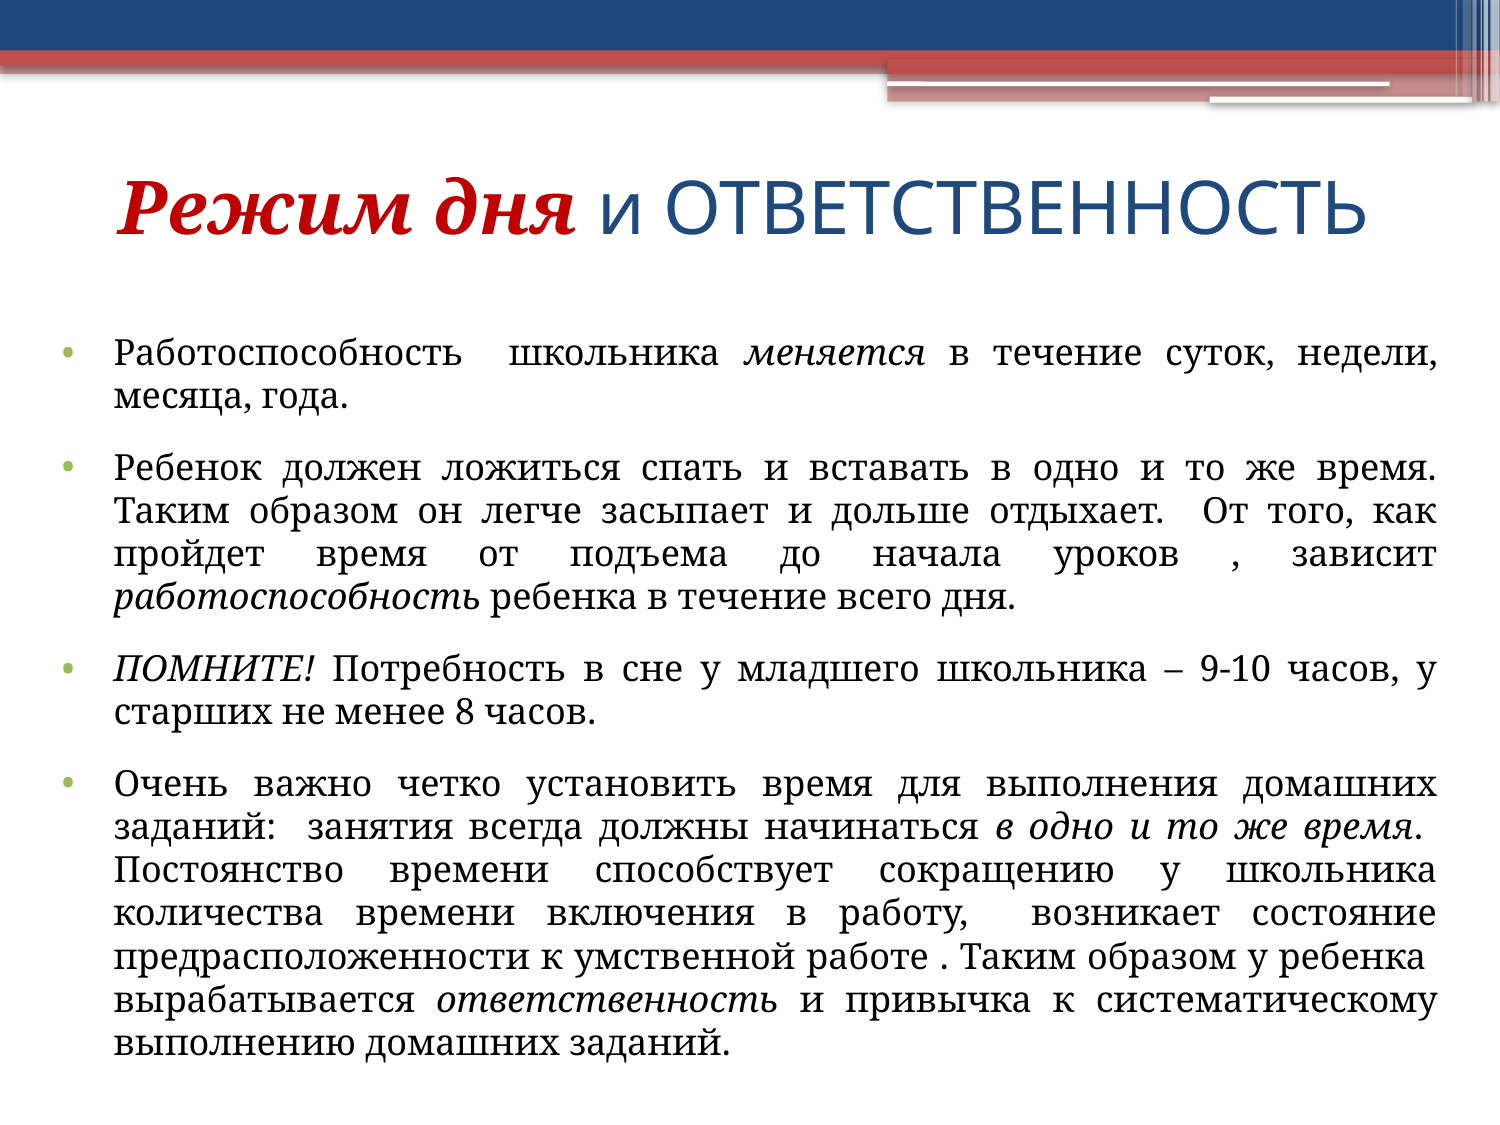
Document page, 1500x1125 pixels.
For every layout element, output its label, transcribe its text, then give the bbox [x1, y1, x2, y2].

title Режим дня и ОТВЕТСТВЕННОСТЬ [35, 117, 1454, 293]
list Работоспособность школьника меняется в течение суток, недели, месяца, года. Ребенок должен ложиться спать и вставать в одно и то же время. Таким образом он легче засыпает и дольше отдыхает. От того, как пройдет время от подъема до начала уроков , зависит работоспособность ребенка в течение всего дня. ПОМНИТЕ! Потребность в сне у младшего школьника – 9-10 часов, у старших не менее 8 часов. Очень важно четко установить время для выполнения домашних заданий: занятия всегда должны начинаться в одно и то же время. Постоянство времени способствует сокращению у школьника количества времени включения в работу, возникает состояние предрасположенности к умственной работе . Таким образом у ребенка вырабатывается ответственность и привычка к систематическому выполнению домашних заданий. [46, 281, 1454, 1079]
